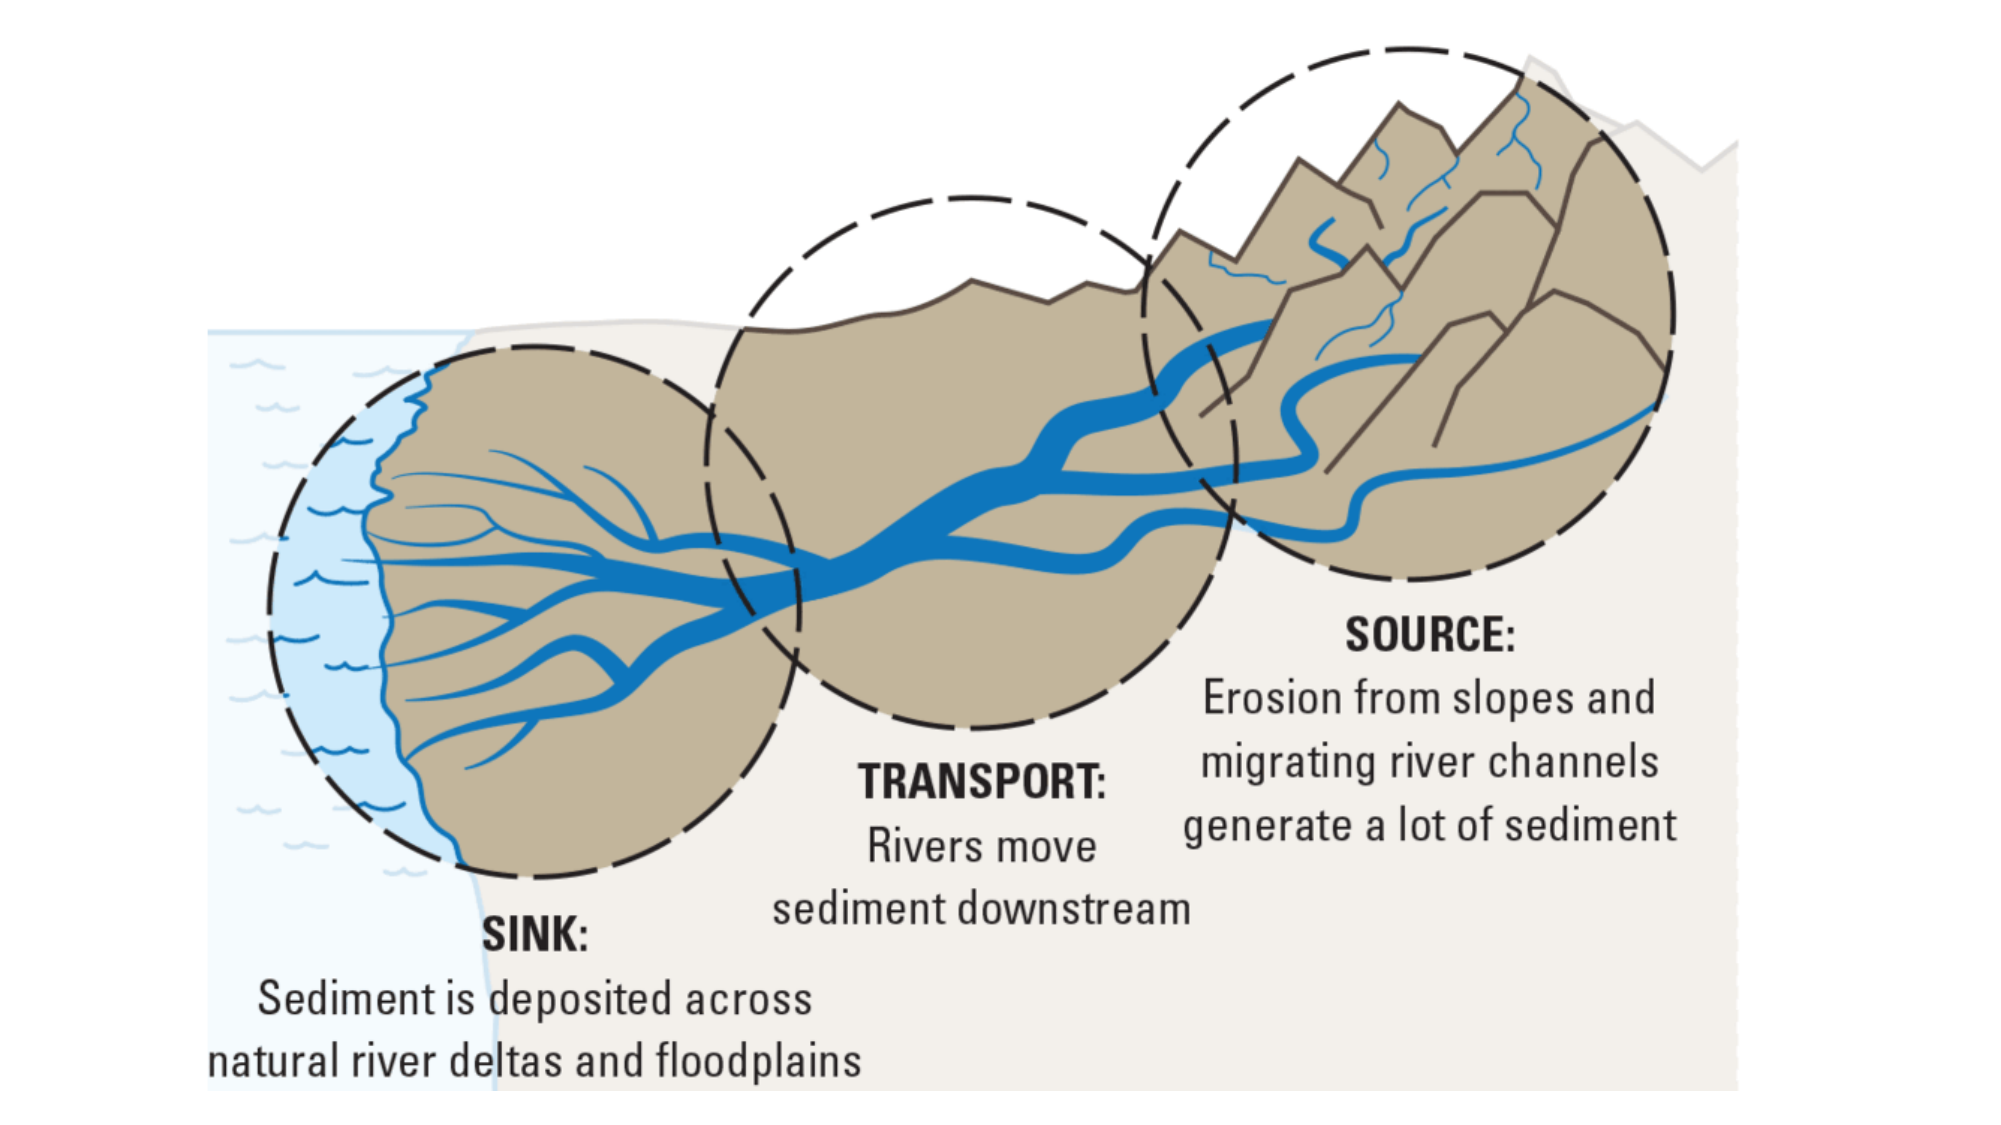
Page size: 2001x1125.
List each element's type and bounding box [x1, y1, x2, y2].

picture [206, 34, 1741, 1091]
